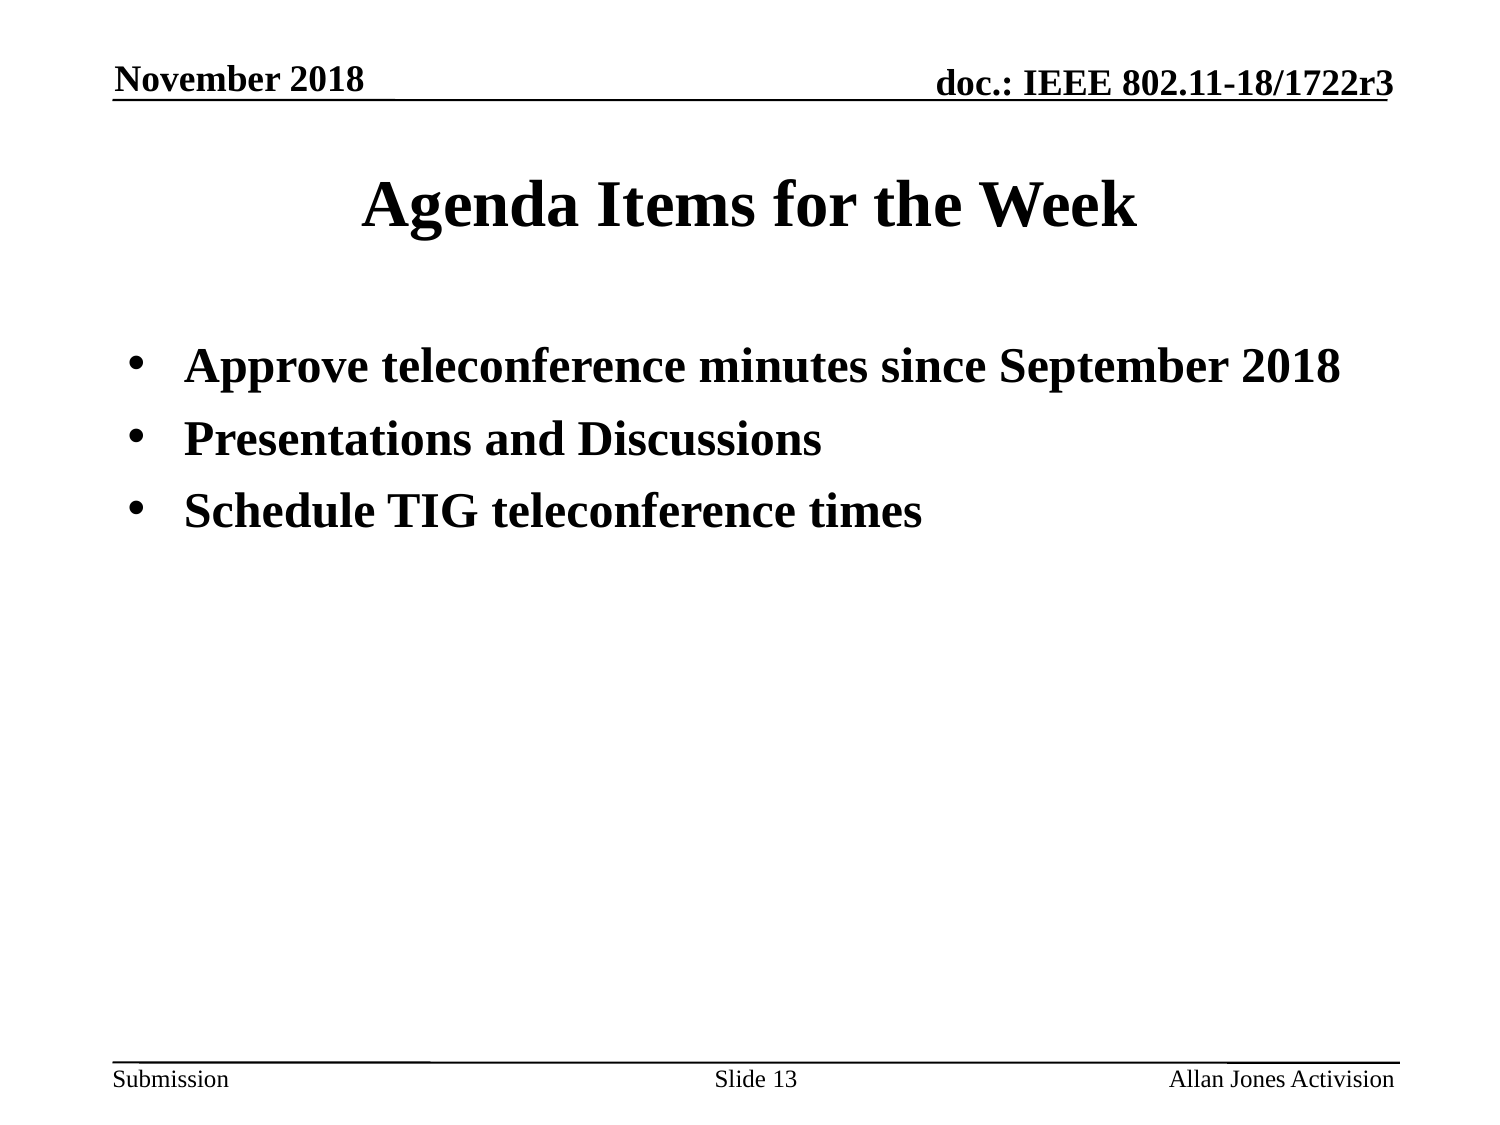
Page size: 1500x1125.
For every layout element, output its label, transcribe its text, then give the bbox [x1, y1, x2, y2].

list Approve teleconference minutes since September 2018 Presentations and Discussions Schedule TIG teleconference times [112, 324, 1388, 1000]
slide_number Slide 13 [712, 1061, 800, 1123]
title Agenda Items for the Week [112, 112, 1388, 288]
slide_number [114, 54, 423, 100]
footer Allan Jones Activision [878, 1061, 1402, 1093]
